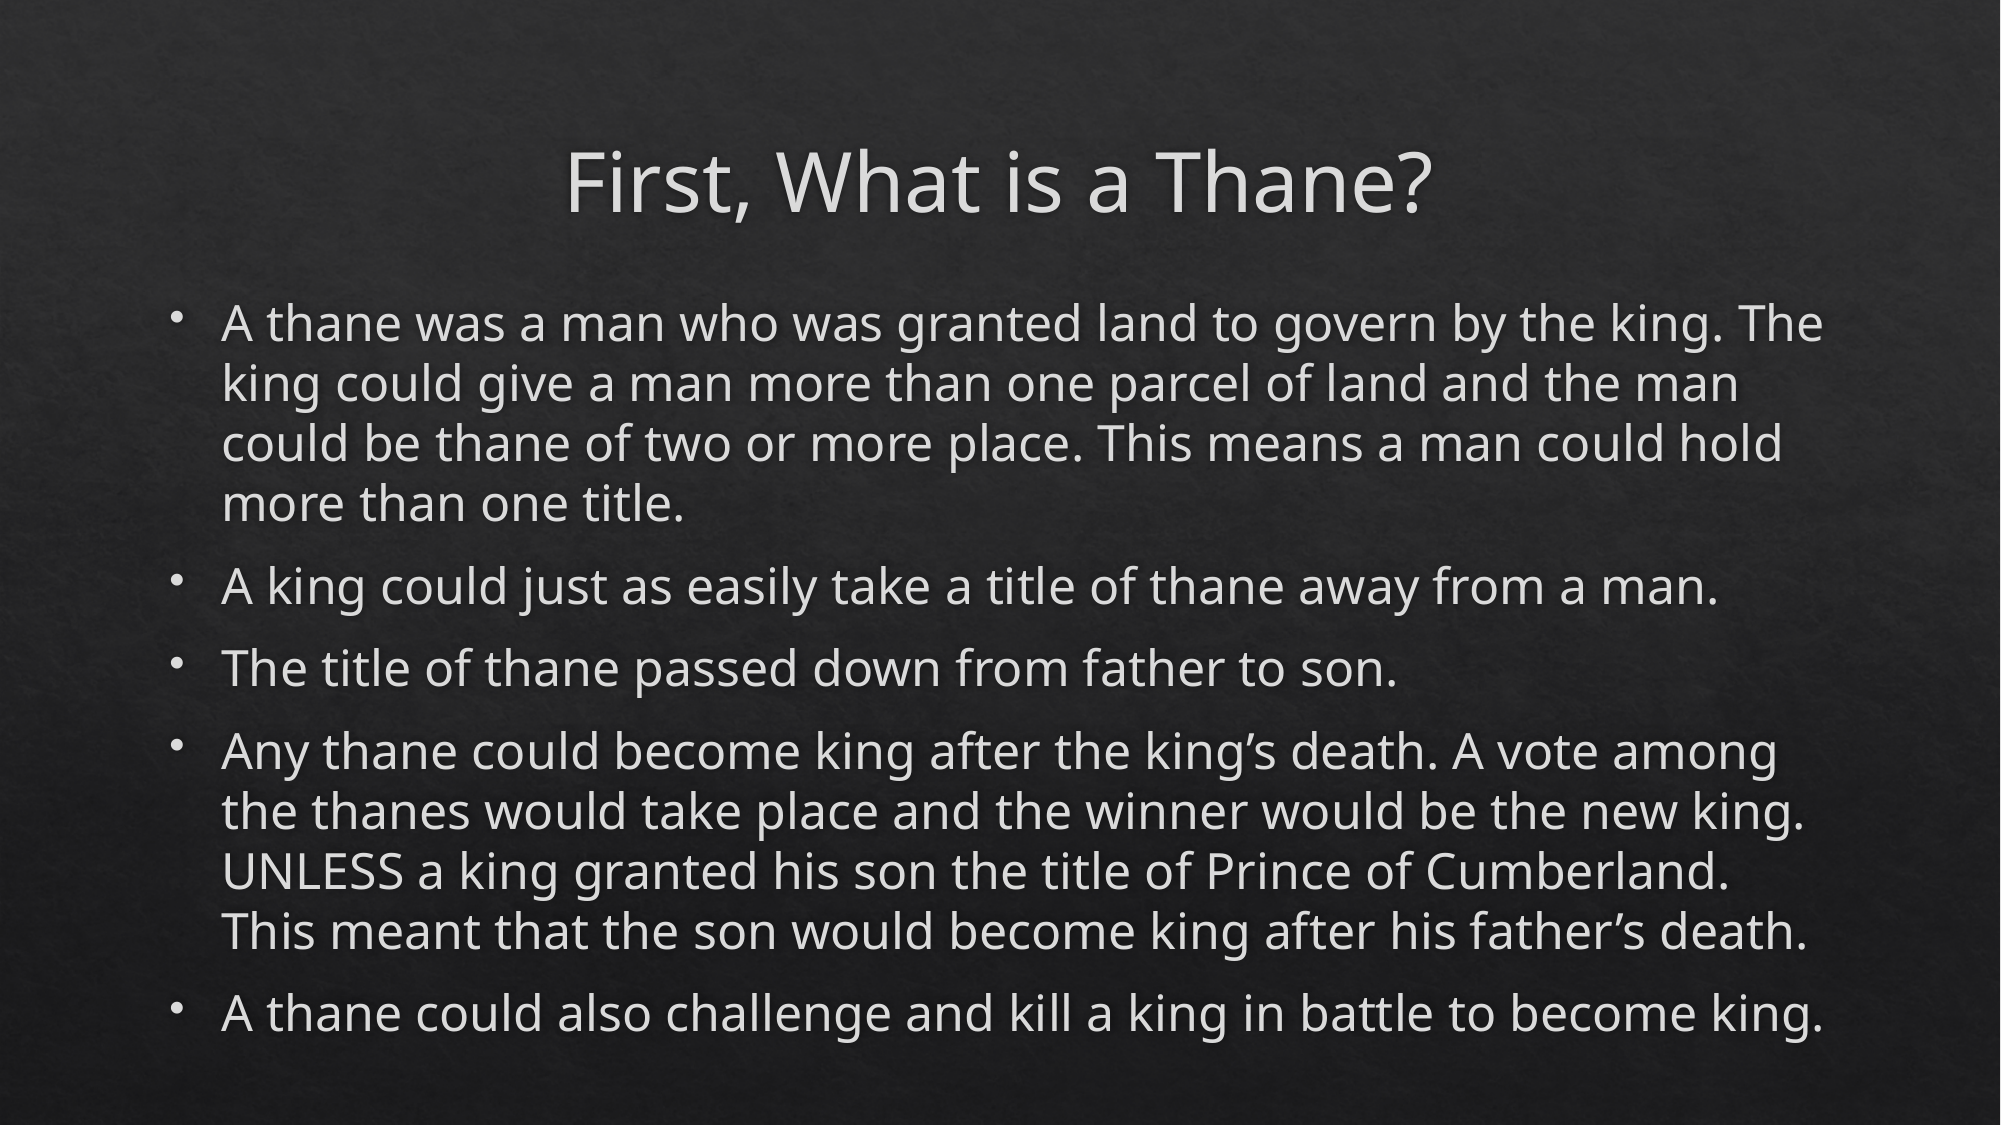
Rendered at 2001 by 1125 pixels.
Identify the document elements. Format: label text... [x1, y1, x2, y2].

title First, What is a Thane? [149, 99, 1849, 260]
list A thane was a man who was granted land to govern by the king. The king could give a man more than one parcel of land and the man could be thane of two or more place. This means a man could hold more than one title. A king could just as easily take a title of thane away from a man. The title of thane passed down from father to son. Any thane could become king after the king’s death. A vote among the thanes would take place and the winner would be the new king. UNLESS a king granted his son the title of Prince of Cumberland. This meant that the son would become king after his father’s death. A thane could also challenge and kill a king in battle to become king. [149, 284, 1849, 950]
